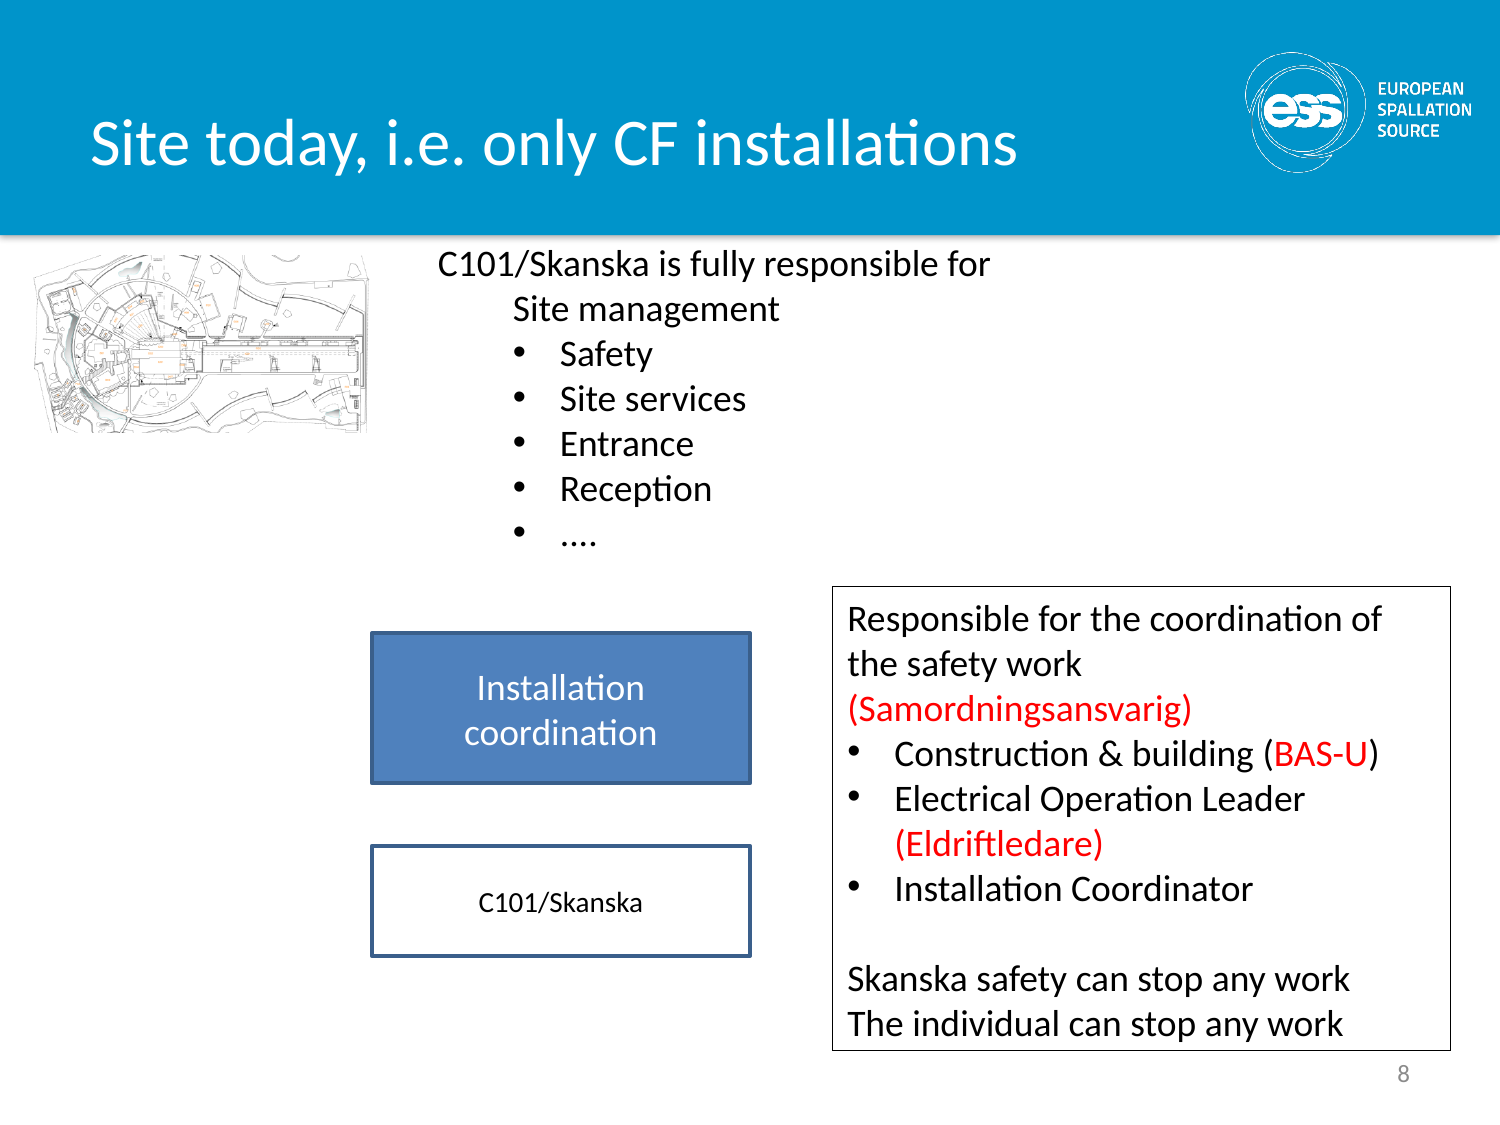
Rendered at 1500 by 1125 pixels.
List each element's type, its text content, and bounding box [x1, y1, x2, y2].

text_box C101/Skanska is fully responsible for Site management Safety Site services Entrance Reception .... [423, 231, 1007, 607]
picture [1422, 125, 1428, 134]
picture [1400, 83, 1407, 94]
picture [1264, 94, 1342, 127]
picture [1432, 125, 1438, 136]
picture [1436, 104, 1444, 115]
picture [23, 255, 382, 433]
text_box Installation coordination [370, 631, 752, 785]
picture [1423, 83, 1430, 94]
text_box Responsible for the coordination of the safety work (Samordningsansvarig) Construction & building (BAS-U) Electrical Operation Leader (Eldriftledare) Installation Coordinator Skanska safety can stop any work The individual can stop any work [832, 586, 1451, 1051]
title Site today, i.e. only CF installations [75, 45, 1247, 233]
text_box C101/Skanska [370, 844, 752, 958]
picture [1379, 83, 1385, 94]
picture [1389, 104, 1393, 115]
picture [1418, 104, 1423, 115]
slide_number 8 [1074, 1051, 1425, 1103]
picture [1398, 109, 1406, 115]
picture [1454, 83, 1458, 94]
picture [1409, 104, 1415, 115]
picture [1443, 86, 1450, 93]
